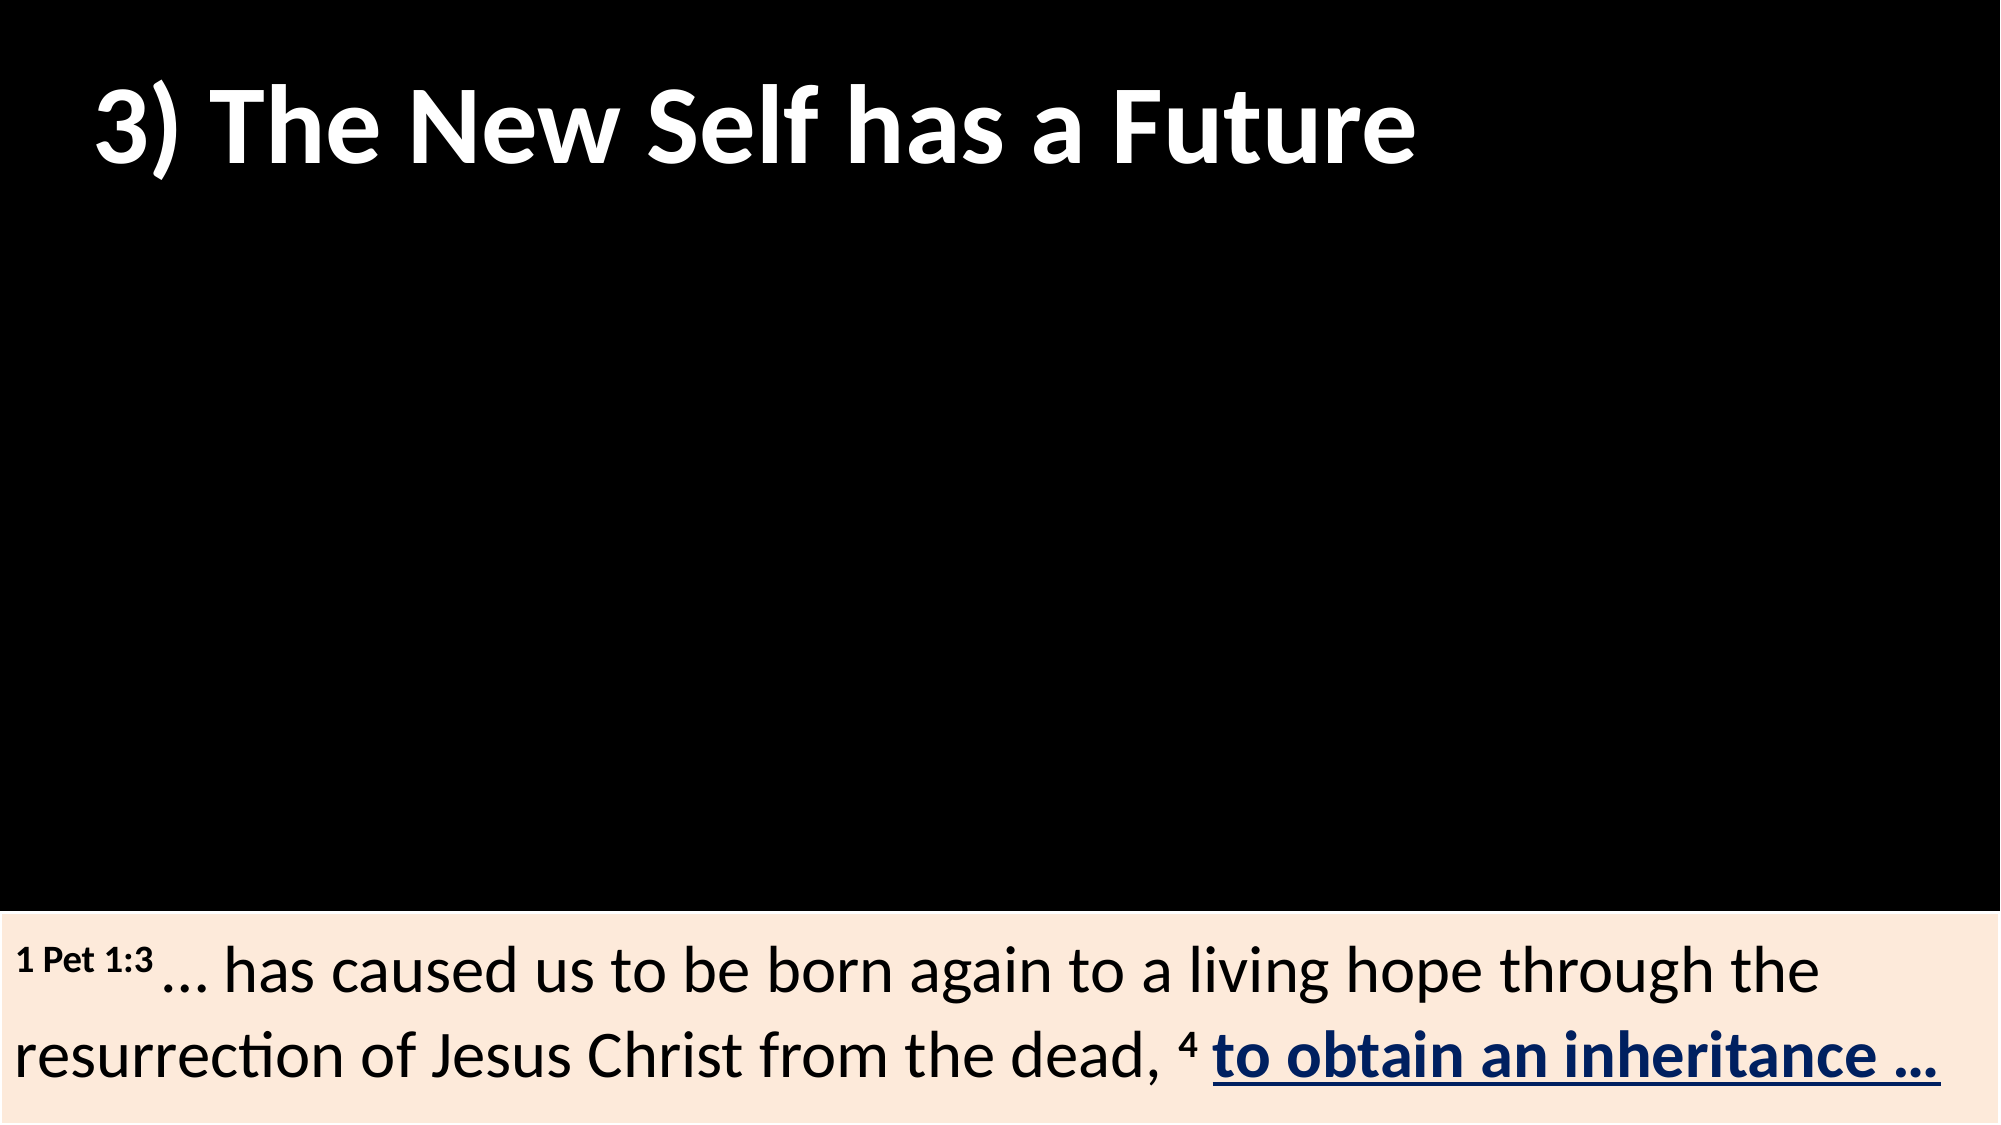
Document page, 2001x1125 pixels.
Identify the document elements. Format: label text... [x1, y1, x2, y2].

text_box 1 Pet 1:3 … has caused us to be born again to a living hope through the resurrection of Jesus Christ from the dead, 4 to obtain an inheritance … [0, 910, 2000, 1125]
text_box 3) The New Self has a Future [0, 35, 1540, 203]
